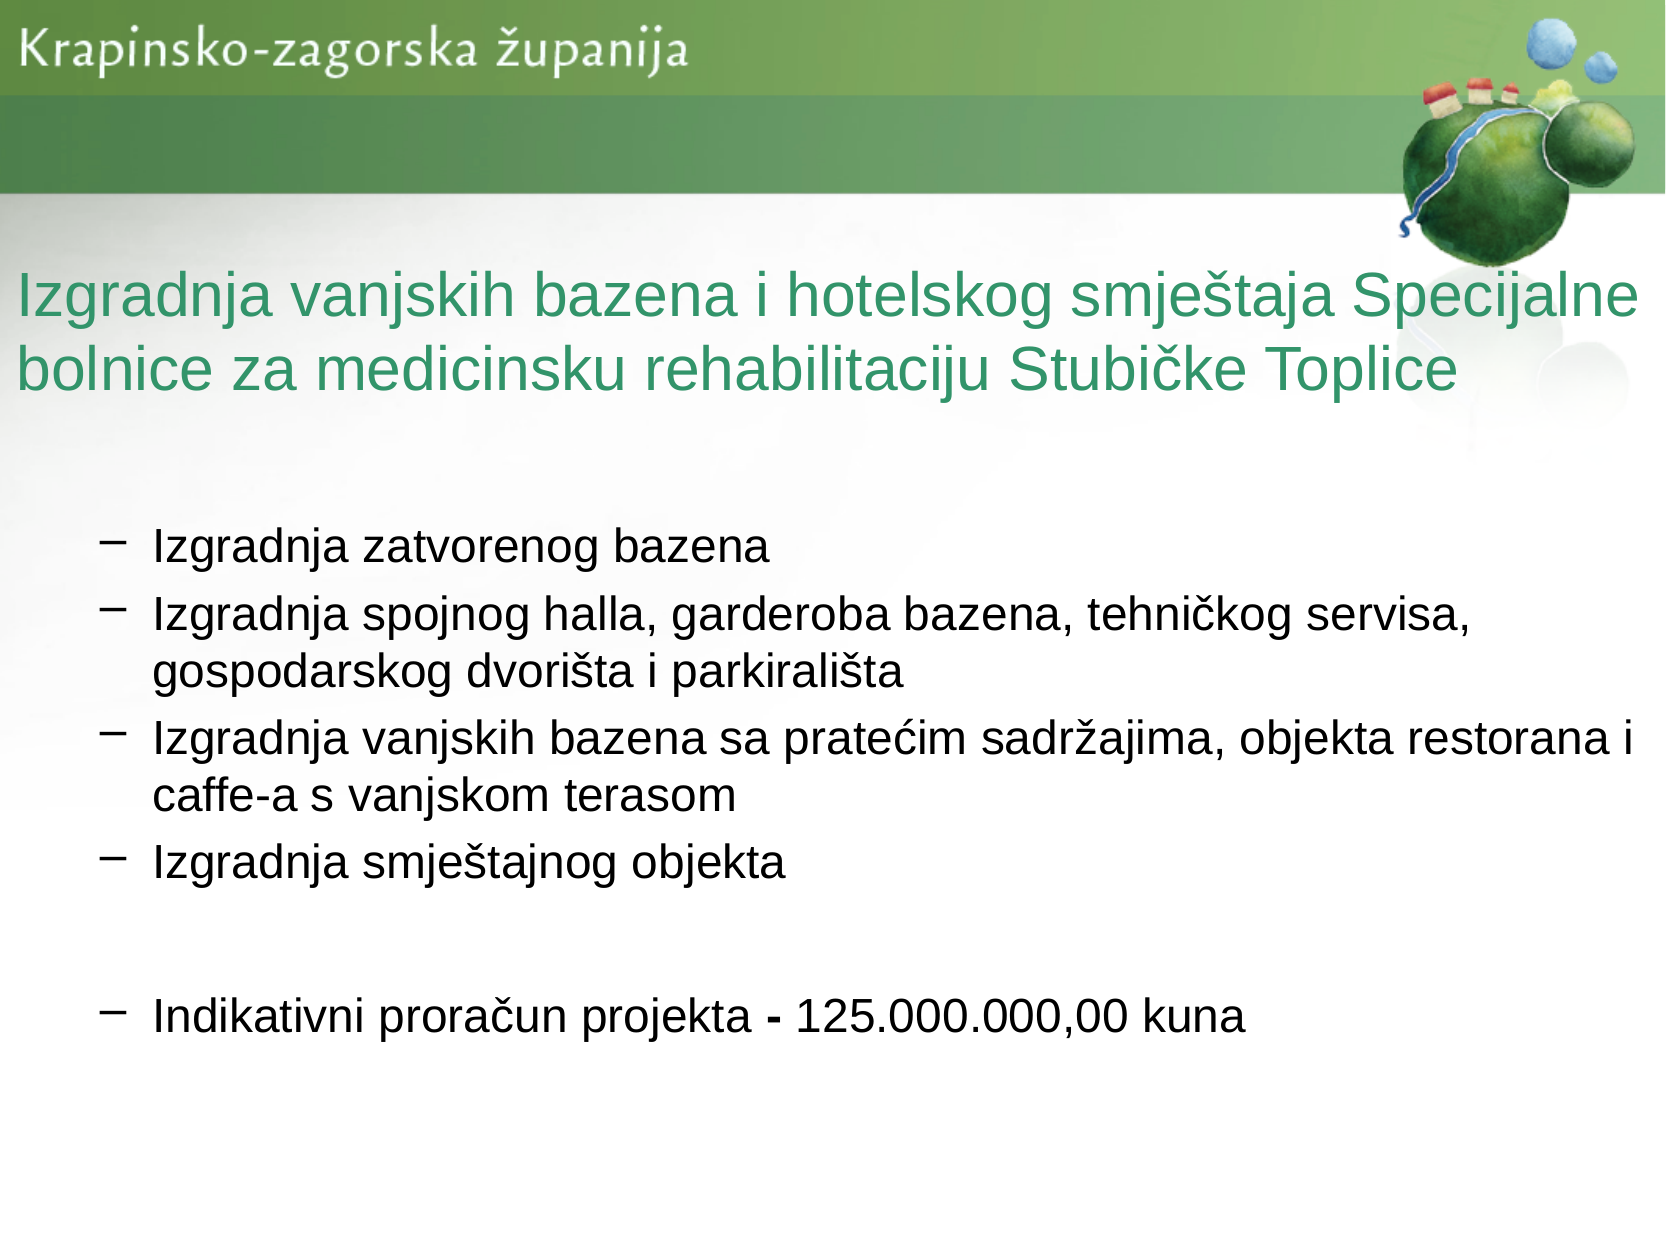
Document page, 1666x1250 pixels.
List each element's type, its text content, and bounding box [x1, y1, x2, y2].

list Izgradnja vanjskih bazena i hotelskog smještaja Specijalne bolnice za medicinsku rehabilitaciju Stubičke Toplice Izgradnja zatvorenog bazena Izgradnja spojnog halla, garderoba bazena, tehničkog servisa, gospodarskog dvorišta i parkirališta Izgradnja vanjskih bazena sa pratećim sadržajima, objekta restorana i caffe-a s vanjskom terasom Izgradnja smještajnog objekta Indikativni proračun projekta - 125.000.000,00 kuna [0, 245, 1666, 1250]
picture [0, 0, 1666, 245]
